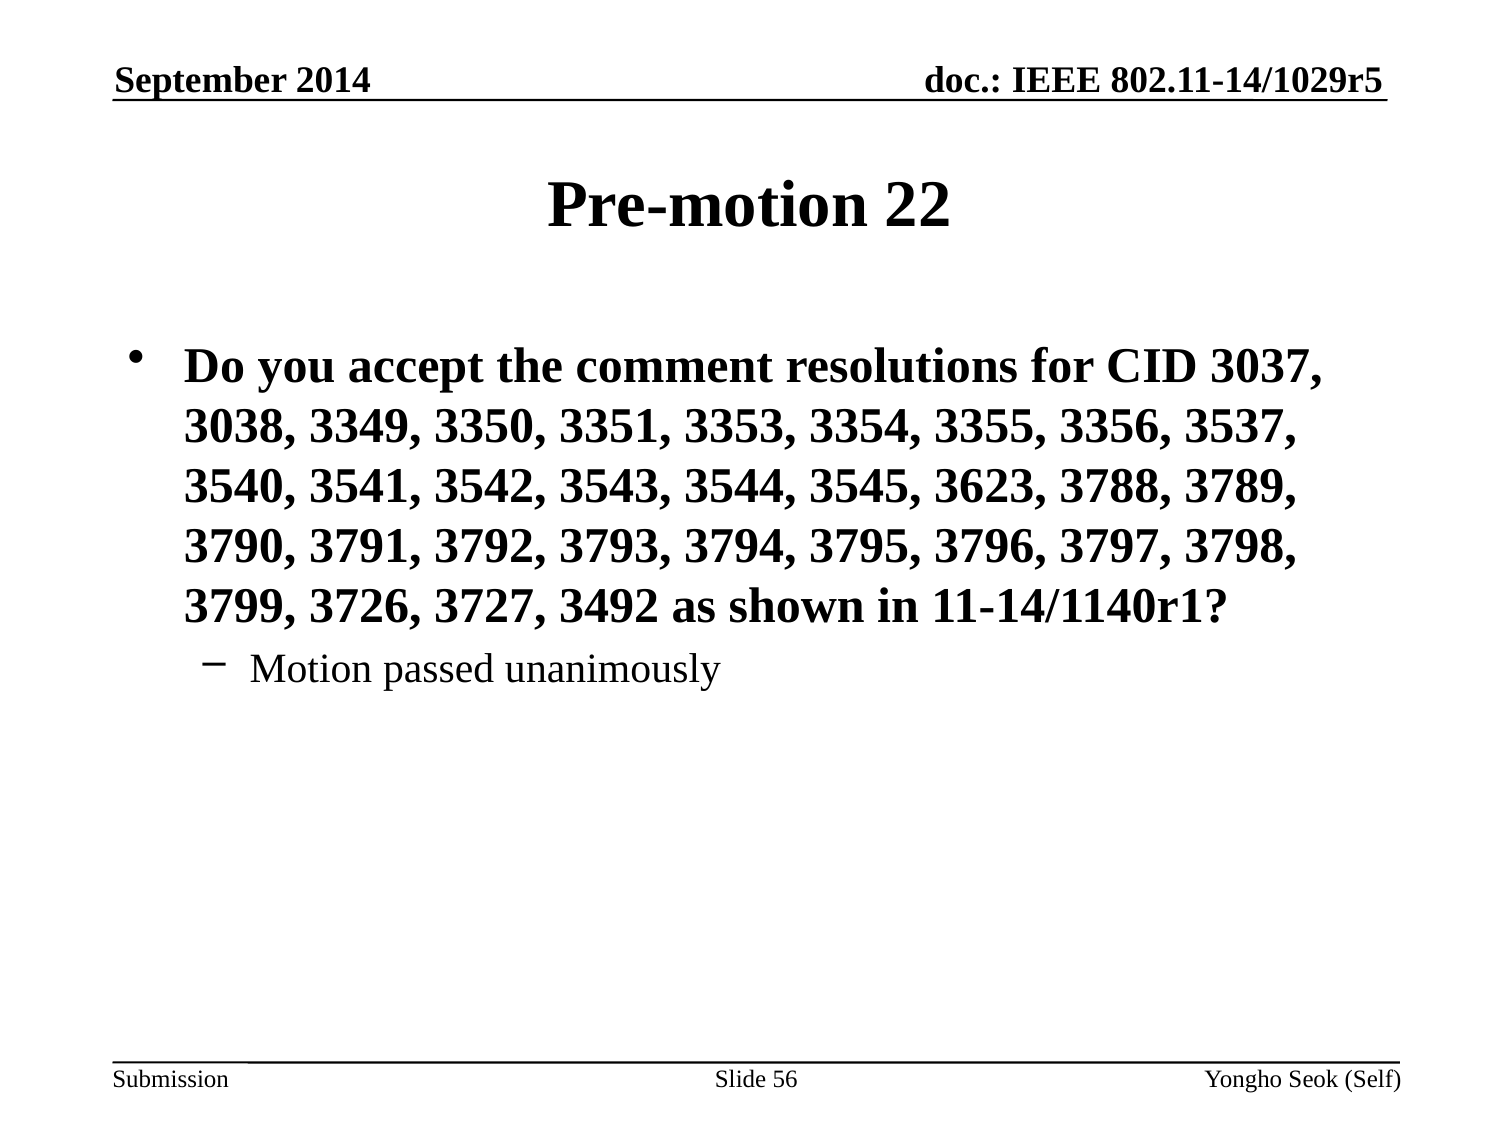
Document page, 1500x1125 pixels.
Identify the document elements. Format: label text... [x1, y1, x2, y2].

list Do you accept the comment resolutions for CID 3037, 3038, 3349, 3350, 3351, 3353, 3354, 3355, 3356, 3537, 3540, 3541, 3542, 3543, 3544, 3545, 3623, 3788, 3789, 3790, 3791, 3792, 3793, 3794, 3795, 3796, 3797, 3798, 3799, 3726, 3727, 3492 as shown in 11-14/1140r1? Motion passed unanimously [112, 324, 1388, 1001]
footer Yongho Seok (Self) [1201, 1061, 1402, 1093]
slide_number Slide 56 [712, 1061, 800, 1093]
title Pre-motion 22 [112, 112, 1388, 288]
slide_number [114, 54, 374, 101]
